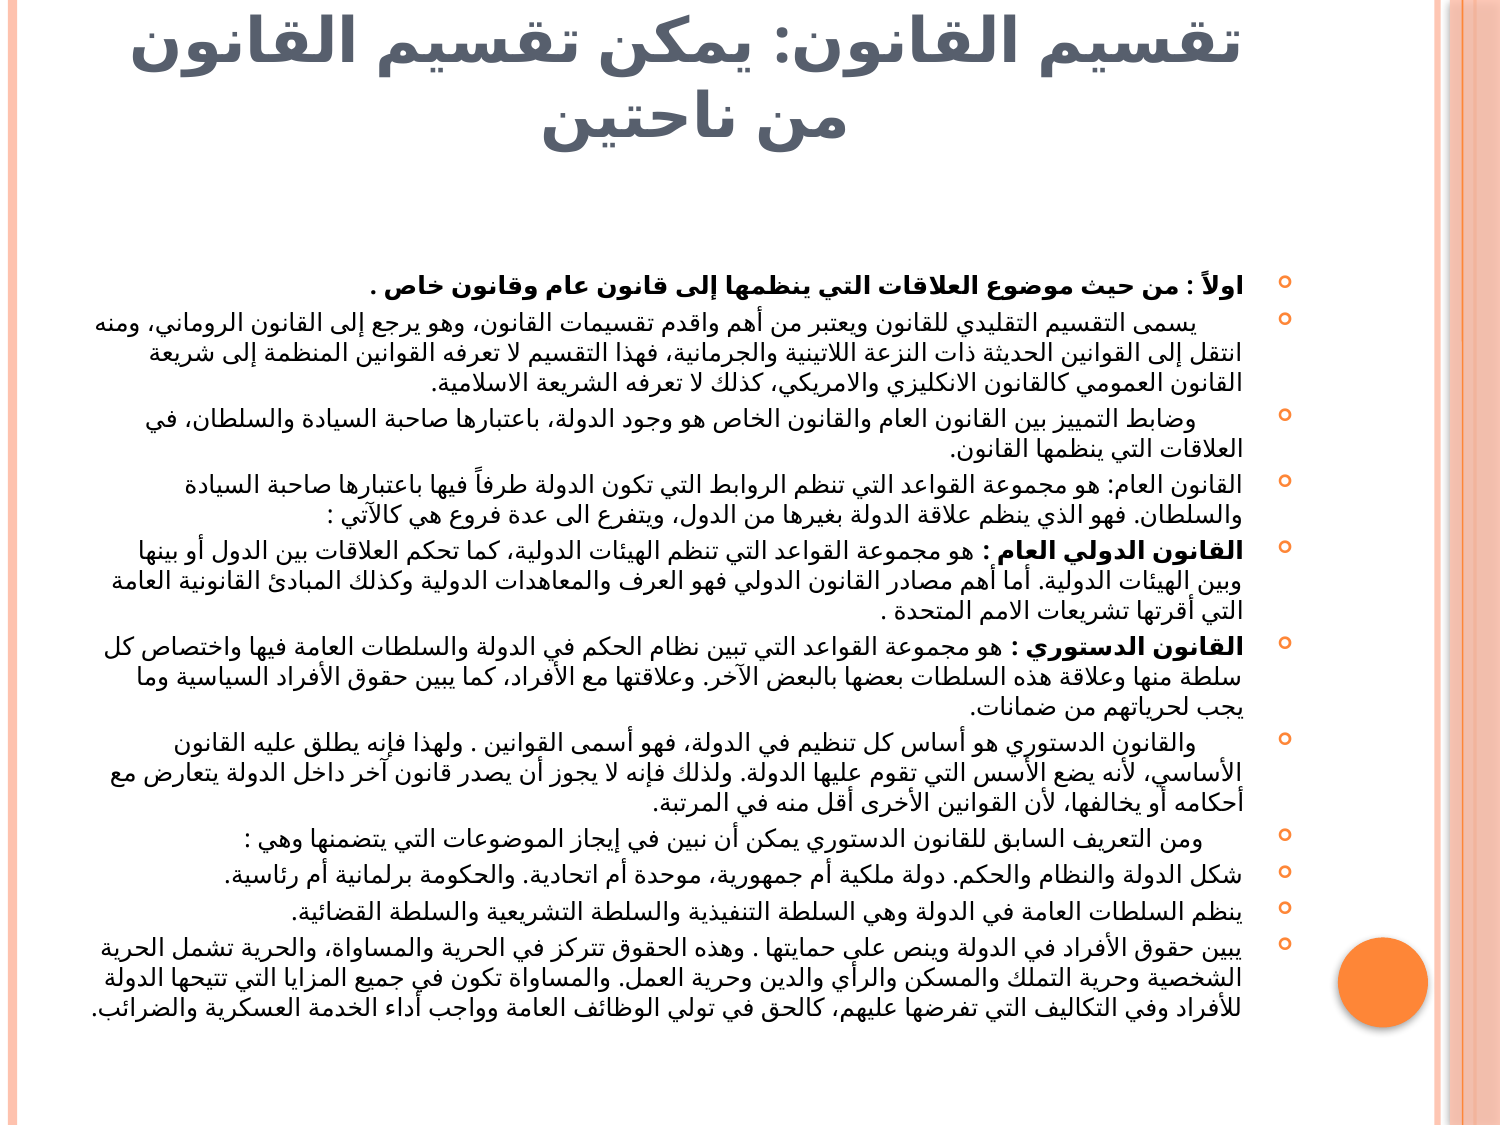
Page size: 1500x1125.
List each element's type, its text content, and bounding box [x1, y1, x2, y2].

title تقسيم القانون: يمكن تقسيم القانون من ناحتين [75, 45, 1300, 233]
list اولاً : من حيث موضوع العلاقات التي ينظمها إلى قانون عام وقانون خاص . يسمى التقسيم التقليدي للقانون ويعتبر من أهم واقدم تقسيمات القانون، وهو يرجع إلى القانون الروماني، ومنه انتقل إلى القوانين الحديثة ذات النزعة اللاتينية والجرمانية، فهذا التقسيم لا تعرفه القوانين المنظمة إلى شريعة القانون العمومي كالقانون الانكليزي والامريكي، كذلك لا تعرفه الشريعة الاسلامية. وضابط التمييز بين القانون العام والقانون الخاص هو وجود الدولة، باعتبارها صاحبة السيادة والسلطان، في العلاقات التي ينظمها القانون. القانون العام: هو مجموعة القواعد التي تنظم الروابط التي تكون الدولة طرفاً فيها باعتبارها صاحبة السيادة والسلطان. فهو الذي ينظم علاقة الدولة بغيرها من الدول، ويتفرع الى عدة فروع هي كالآتي : القانون الدولي العام : هو مجموعة القواعد التي تنظم الهيئات الدولية، كما تحكم العلاقات بين الدول أو بينها وبين الهيئات الدولية. أما أهم مصادر القانون الدولي فهو العرف والمعاهدات الدولية وكذلك المبادئ القانونية العامة التي أقرتها تشريعات الامم المتحدة . القانون الدستوري : هو مجموعة القواعد التي تبين نظام الحكم في الدولة والسلطات العامة فيها واختصاص كل سلطة منها وعلاقة هذه السلطات بعضها بالبعض الآخر. وعلاقتها مع الأفراد، كما يبين حقوق الأفراد السياسية وما يجب لحرياتهم من ضمانات. والقانون الدستوري هو أساس كل تنظيم في الدولة، فهو أسمى القوانين . ولهذا فإنه يطلق عليه القانون الأساسي، لأنه يضع الأسس التي تقوم عليها الدولة. ولذلك فإنه لا يجوز أن يصدر قانون آخر داخل الدولة يتعارض مع أحكامه أو يخالفها، لأن القوانين الأخرى أقل منه في المرتبة. ومن التعريف السابق للقانون الدستوري يمكن أن نبين في إيجاز الموضوعات التي يتضمنها وهي : شكل الدولة والنظام والحكم. دولة ملكية أم جمهورية، موحدة أم اتحادية. والحكومة برلمانية أم رئاسية. ينظم السلطات العامة في الدولة وهي السلطة التنفيذية والسلطة التشريعية والسلطة القضائية. يبين حقوق الأفراد في الدولة وينص على حمايتها . وهذه الحقوق تتركز في الحرية والمساواة، والحرية تشمل الحرية الشخصية وحرية التملك والمسكن والرأي والدين وحرية العمل. والمساواة تكون في جميع المزايا التي تتيحها الدولة للأفراد وفي التكاليف التي تفرضها عليهم، كالحق في تولي الوظائف العامة وواجب أداء الخدمة العسكرية والضرائب. [75, 262, 1300, 1062]
